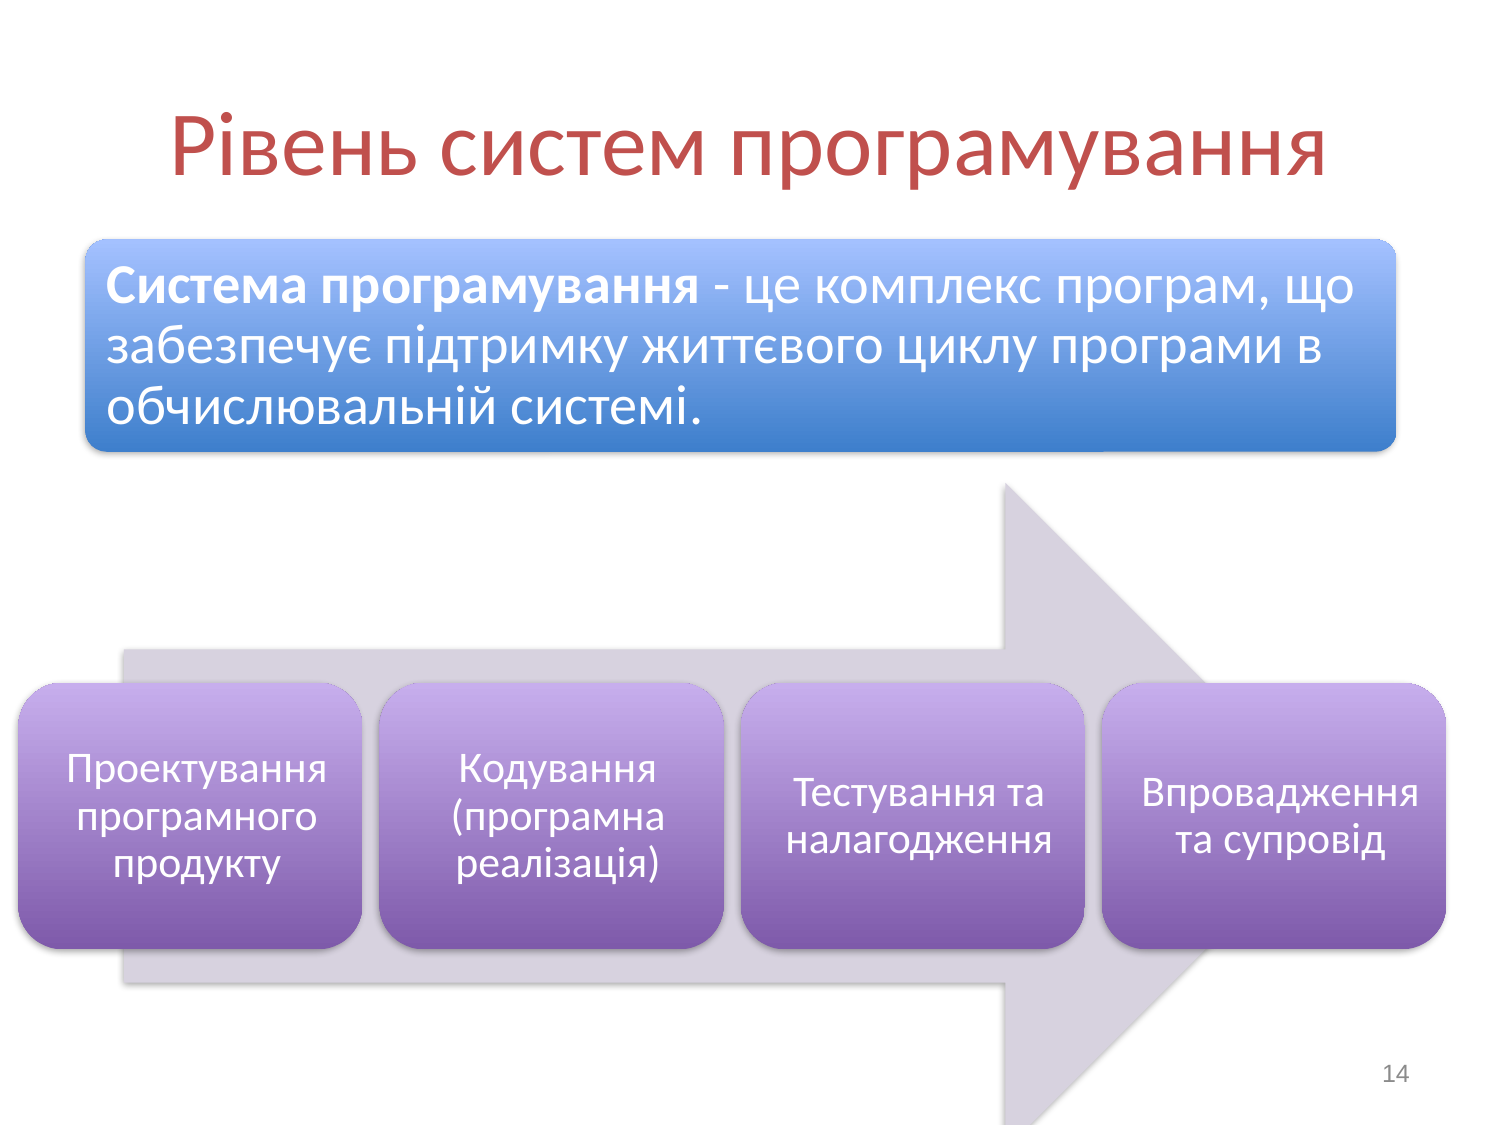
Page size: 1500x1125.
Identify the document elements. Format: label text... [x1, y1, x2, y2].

title Рівень систем програмування [75, 45, 1425, 233]
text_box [85, 239, 1397, 452]
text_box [17, 482, 1448, 1125]
